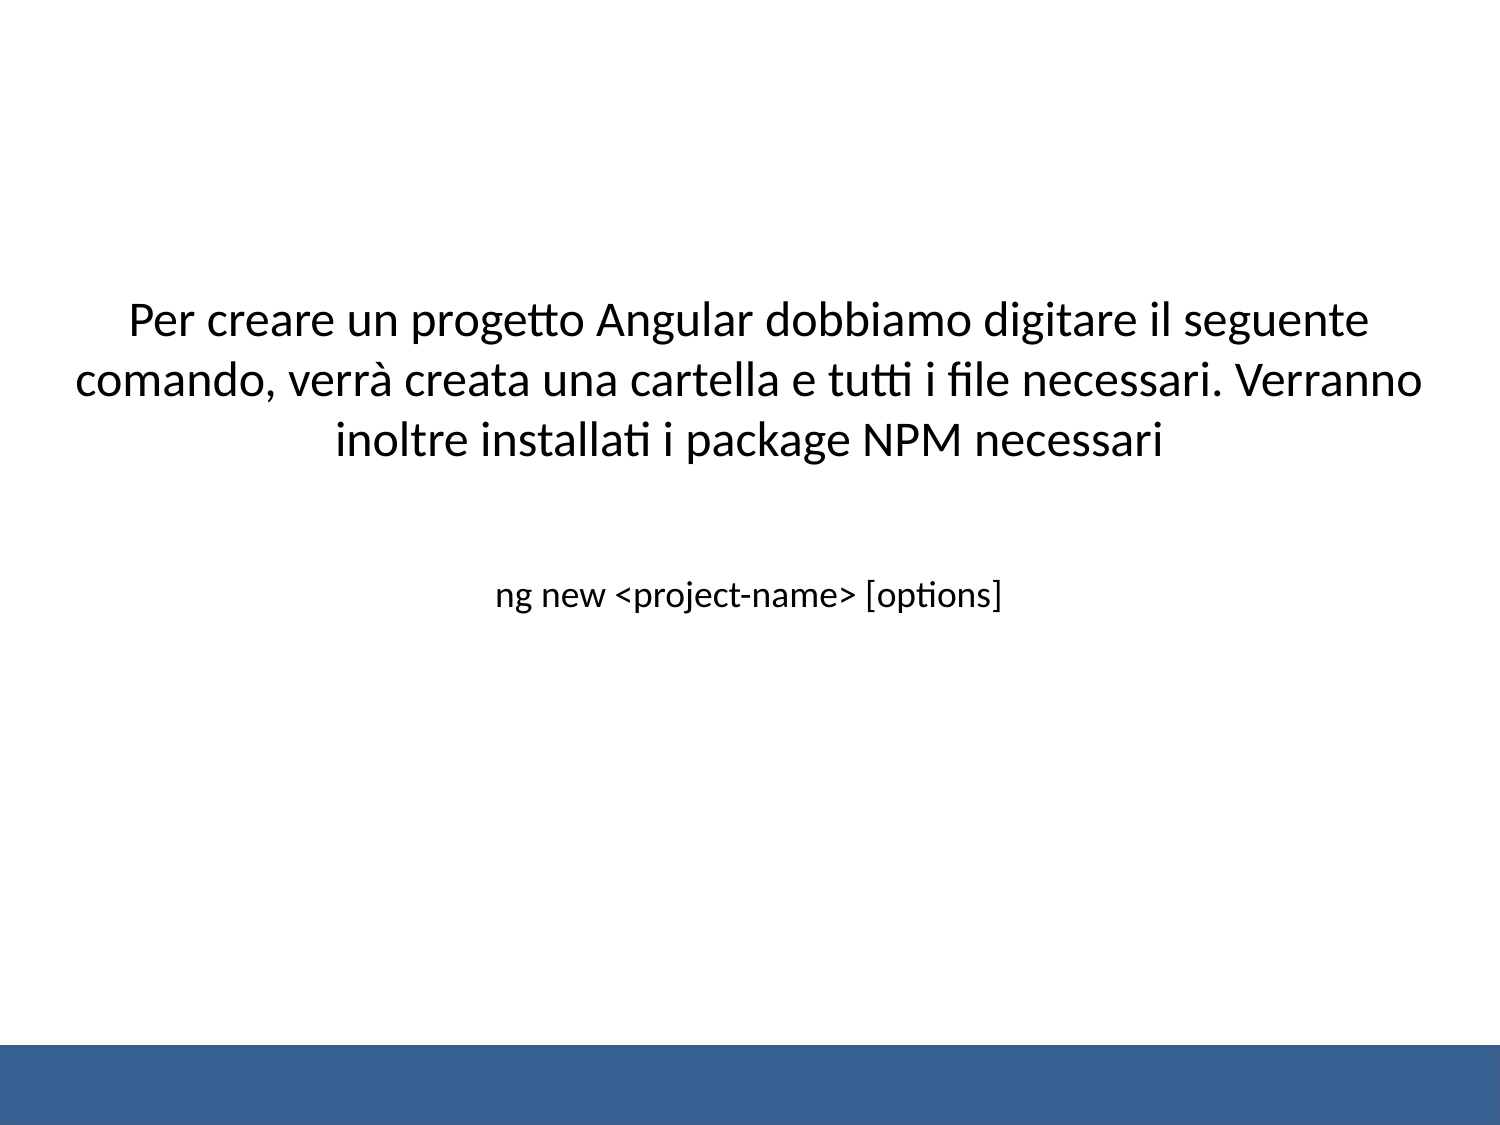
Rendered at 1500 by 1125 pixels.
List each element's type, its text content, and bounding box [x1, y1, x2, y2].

text_box Per creare un progetto Angular dobbiamo digitare il seguente comando, verrà creata una cartella e tutti i file necessari. Verranno inoltre installati i package NPM necessari [40, 278, 1458, 474]
text_box ng new <project-name> [options] [480, 562, 1019, 623]
text_box [0, 1045, 1500, 1125]
